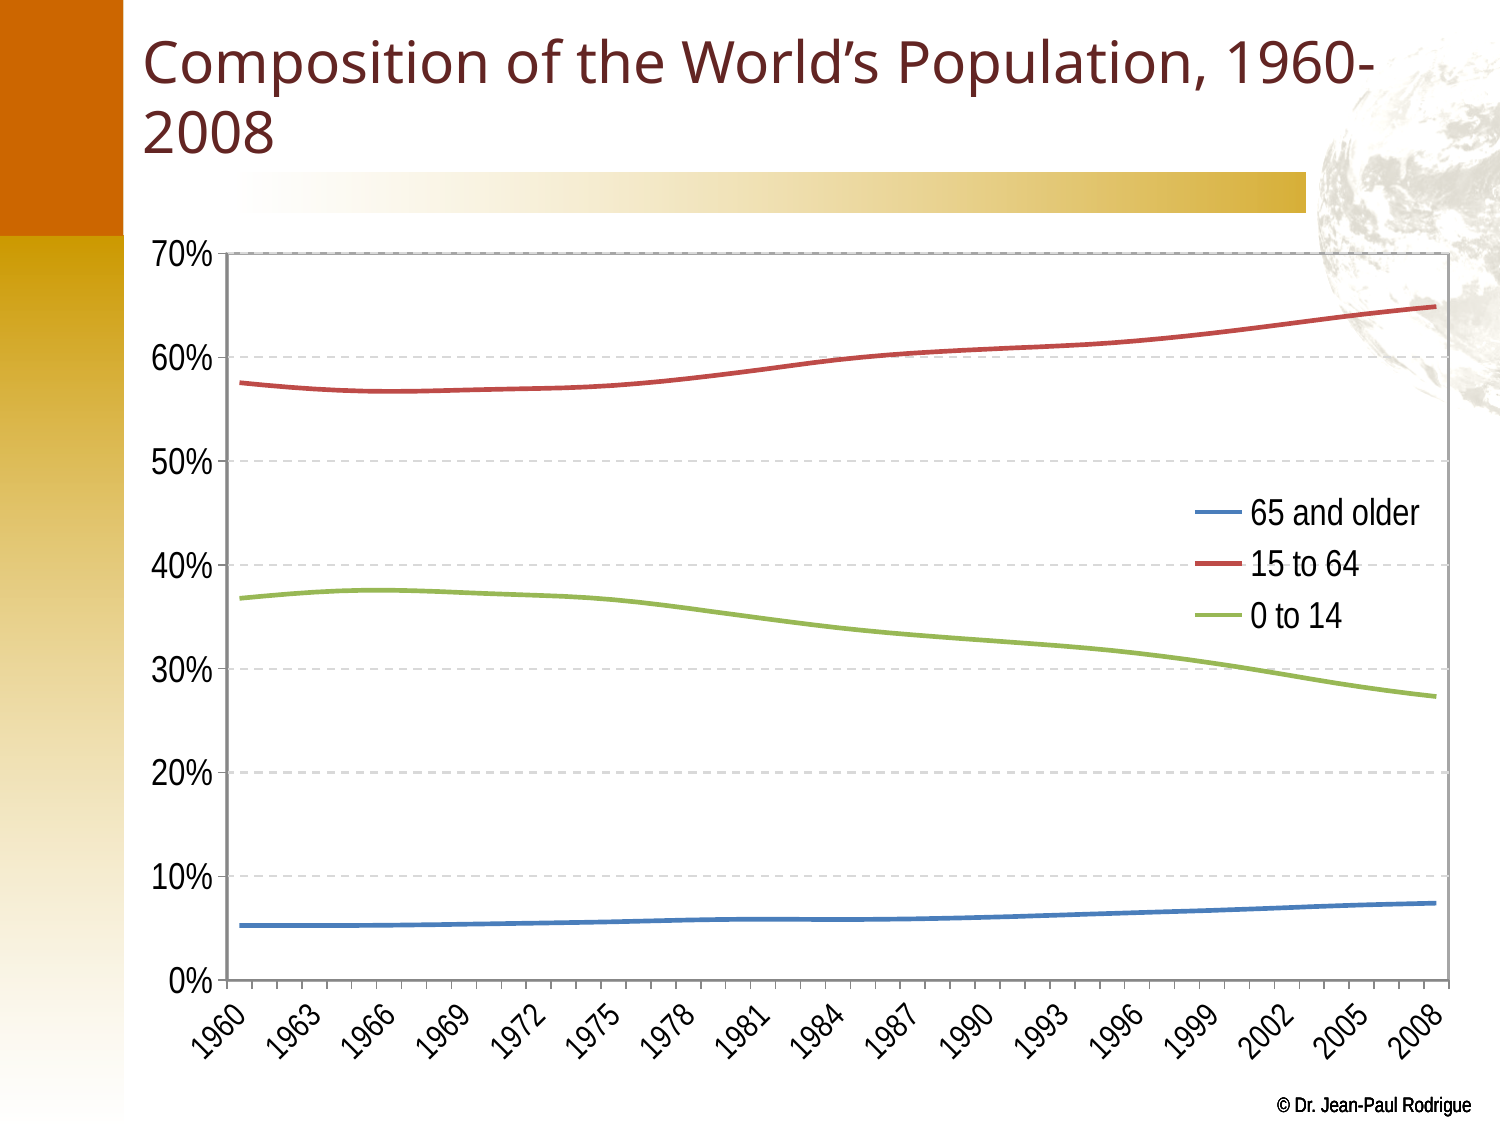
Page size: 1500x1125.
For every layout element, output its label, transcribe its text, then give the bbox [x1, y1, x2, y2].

title Composition of the World’s Population, 1960-2008 [127, 16, 1476, 173]
chart [123, 214, 1477, 1084]
